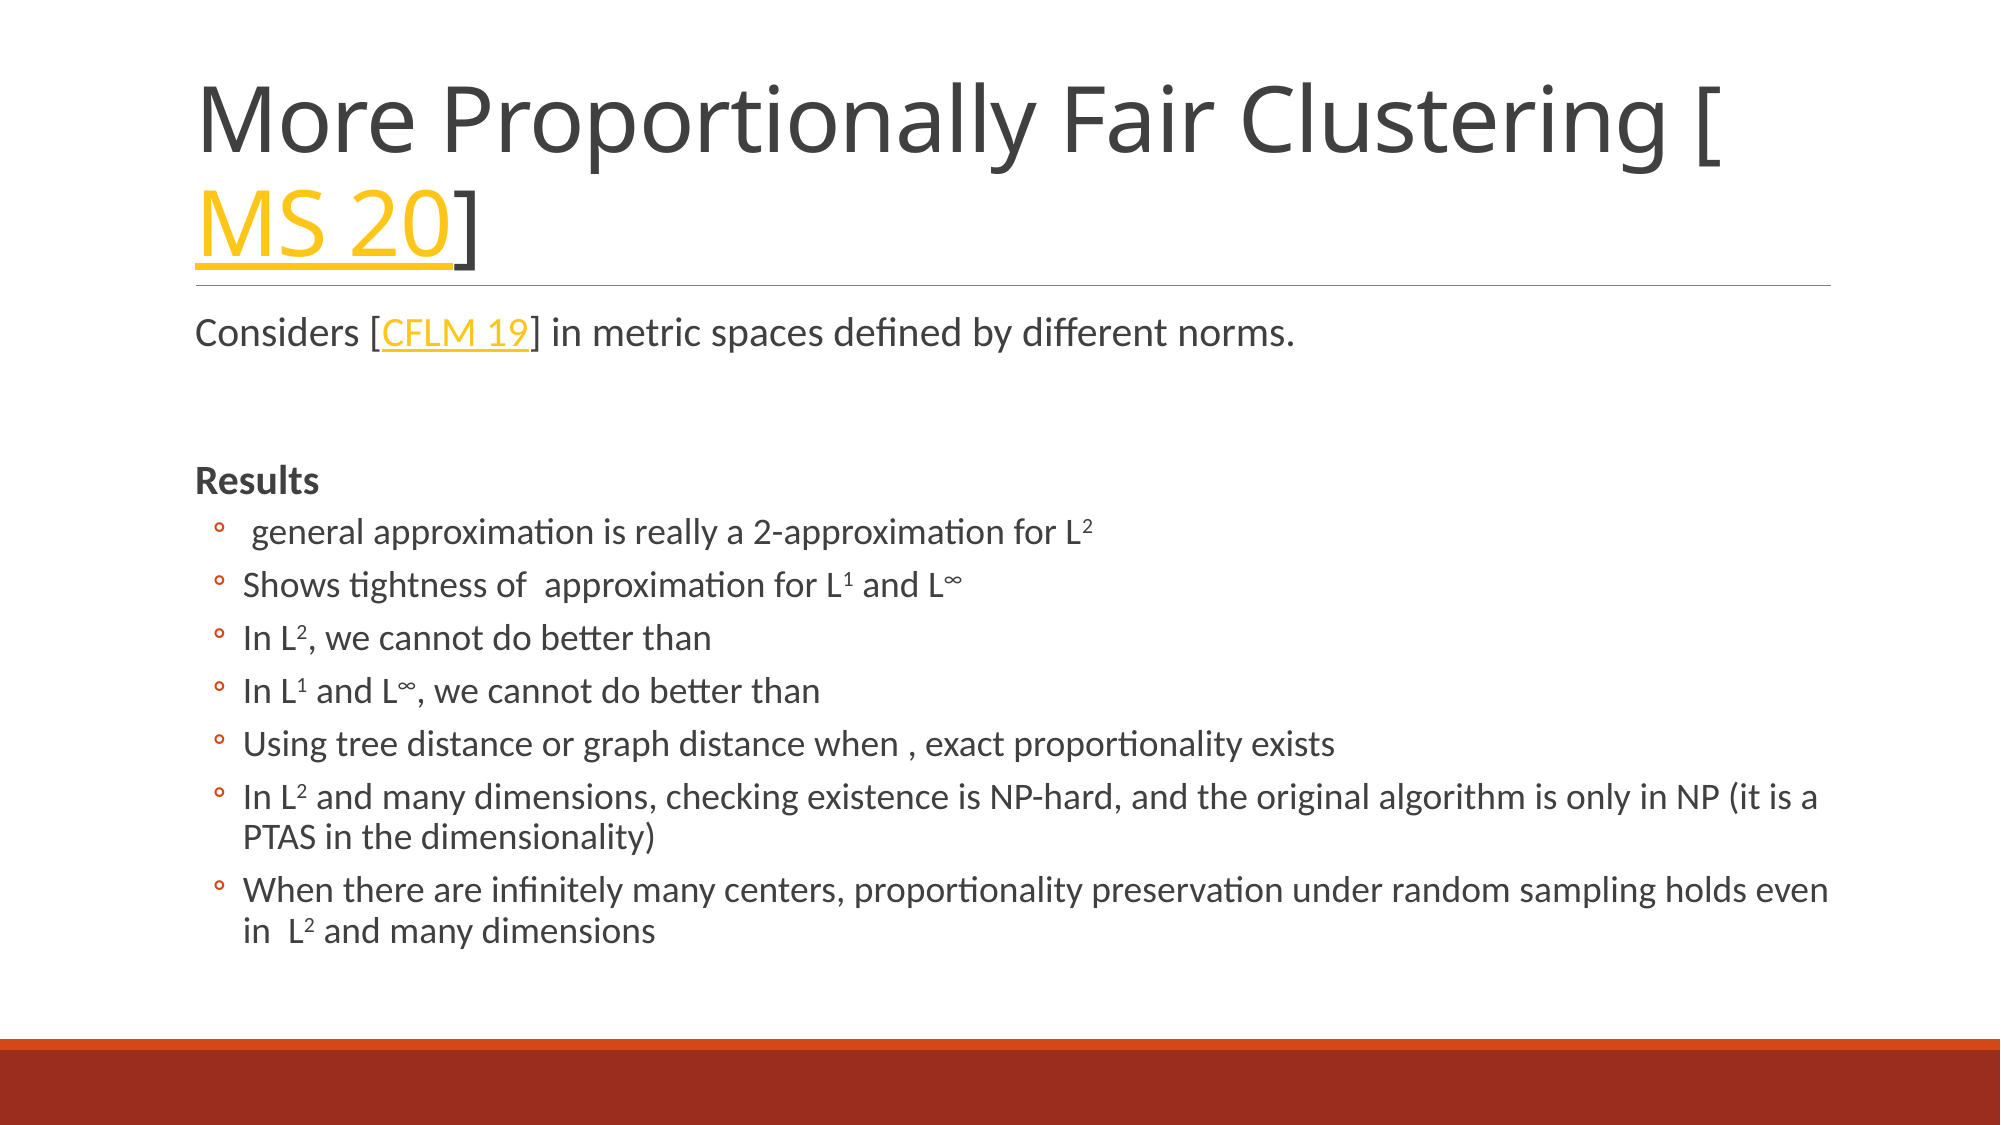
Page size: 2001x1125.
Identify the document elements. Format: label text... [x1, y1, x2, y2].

title More Proportionally Fair Clustering [MS 20] [180, 47, 1830, 285]
